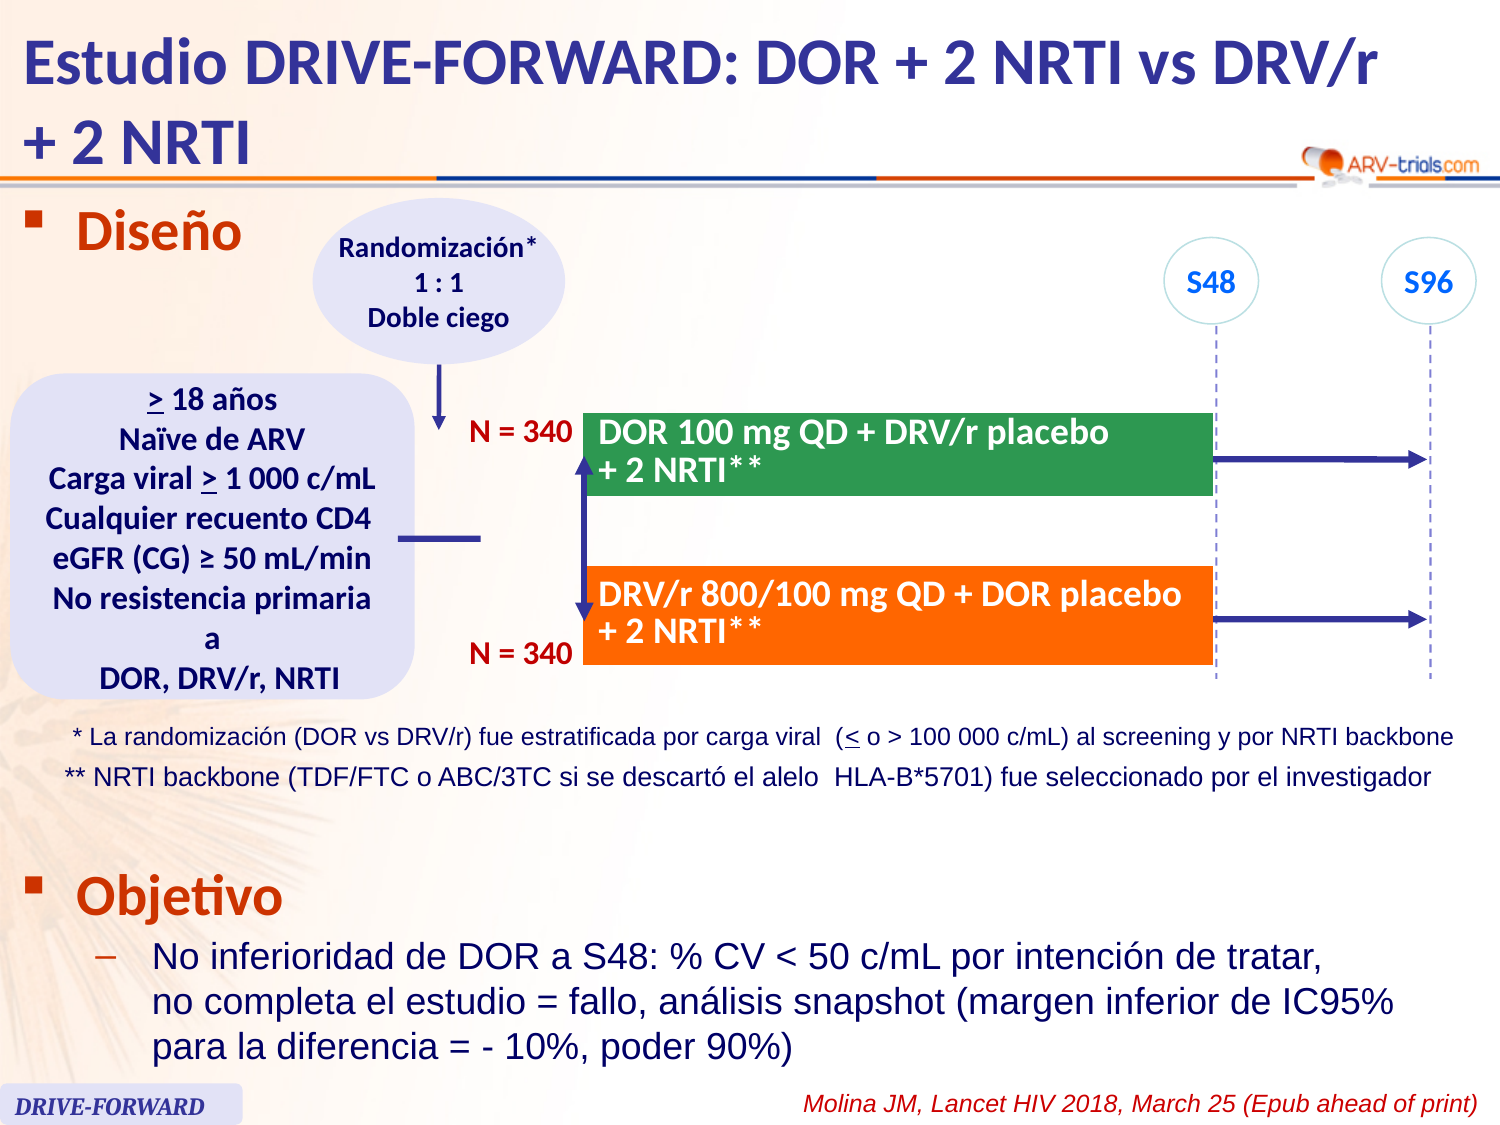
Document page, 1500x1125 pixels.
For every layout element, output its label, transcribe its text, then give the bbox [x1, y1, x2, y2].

table_header DRV/r 800/100 mg QD + DOR placebo + 2 NRTI** [587, 566, 1213, 665]
text_box N = 340 [454, 624, 588, 679]
text_box Molina JM, Lancet HIV 2018, March 25 (Epub ahead of print) [788, 1079, 1495, 1125]
text_box ** NRTI backbone (TDF/FTC o ABC/3TC si se descartó el alelo HLA-B*5701) fue seleccionado por el investigador [49, 752, 1479, 800]
text_box > 18 años Naïve de ARV Carga viral > 1 000 c/mL Cualquier recuento CD4 eGFR (CG) ≥ 50 mL/min No resistencia primaria a DOR, DRV/r, NRTI [10, 373, 415, 700]
text_box N = 340 [454, 402, 588, 457]
picture [0, 0, 1500, 1125]
table_header DOR 100 mg QD + DRV/r placebo + 2 NRTI** [586, 413, 1213, 496]
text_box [1212, 459, 1428, 620]
text_box Diseño [5, 184, 303, 280]
text_box Randomización* 1 : 1 Doble ciego [312, 197, 566, 365]
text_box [0, 1082, 246, 1125]
title Estudio DRIVE-FORWARD: DOR + 2 NRTI vs DRV/r + 2 NRTI [8, 6, 1442, 190]
text_box * La randomización (DOR vs DRV/r) fue estratificada por carga viral (< o > 100 000 c/mL) al screening y por NRTI backbone [57, 713, 1479, 752]
text_box S96 [1381, 237, 1477, 324]
text_box S48 [1164, 237, 1259, 324]
text_box Objetivo No inferioridad de DOR a S48: % CV < 50 c/mL por intención de tratar, no completa el estudio = fallo, análisis snapshot (margen inferior de IC95% para la diferencia = - 10%, poder 90%) [5, 849, 1476, 1031]
